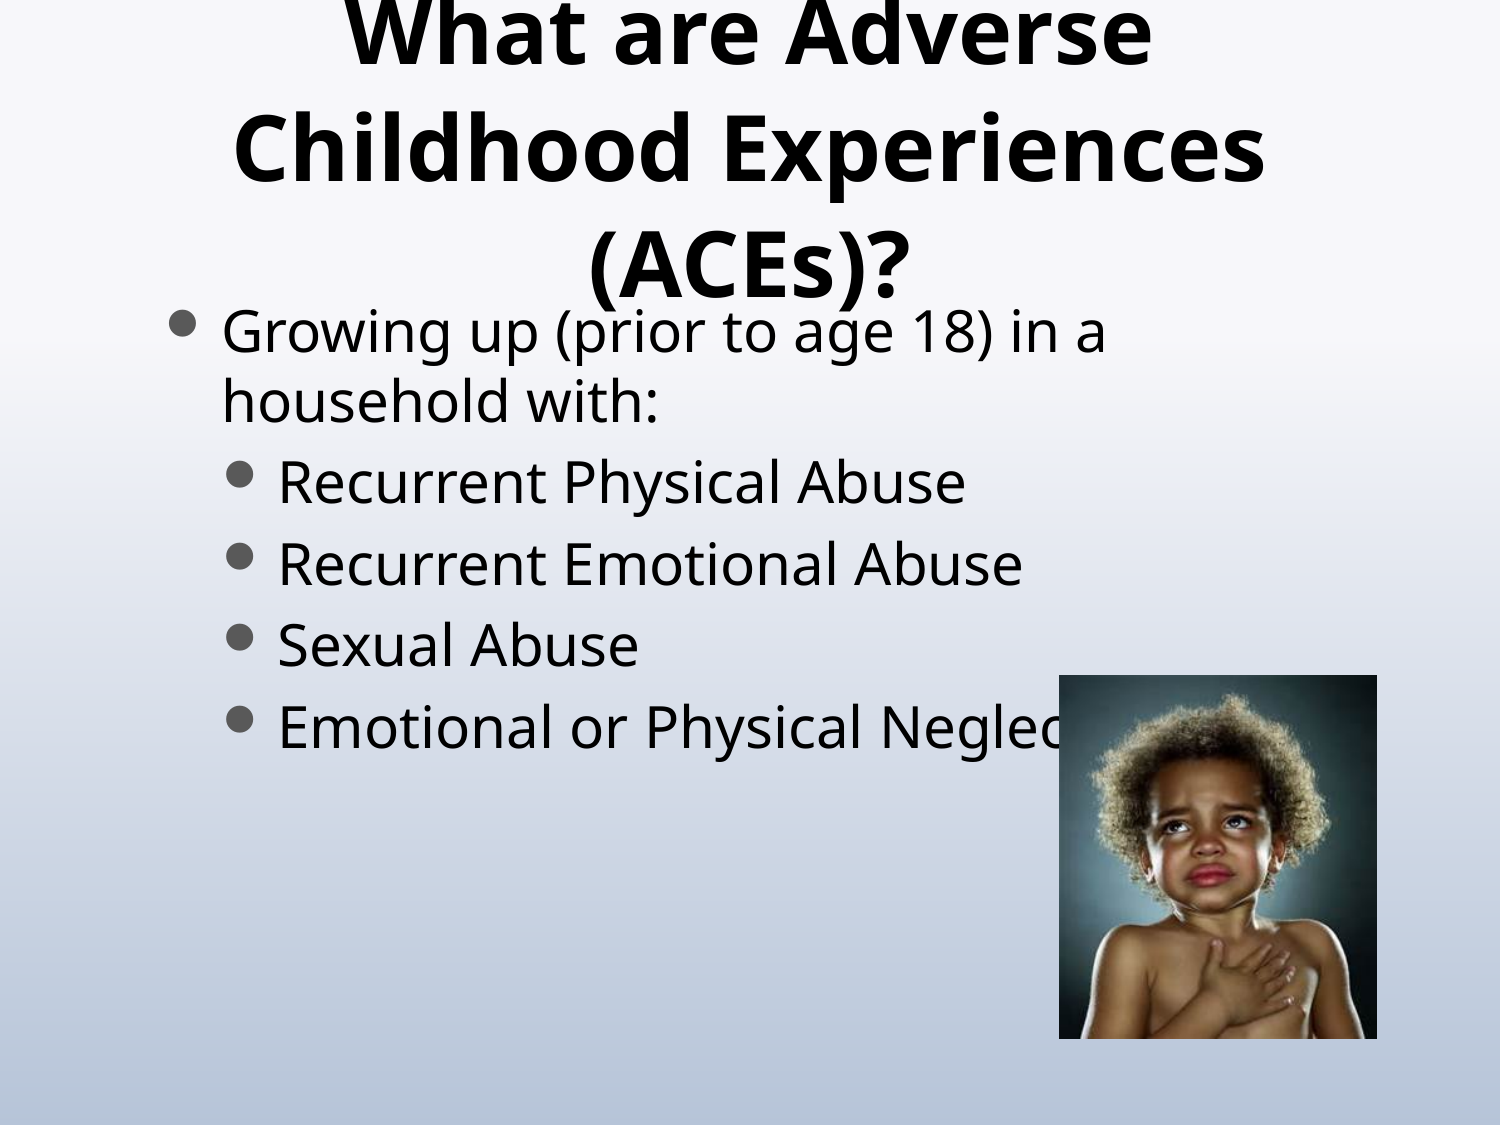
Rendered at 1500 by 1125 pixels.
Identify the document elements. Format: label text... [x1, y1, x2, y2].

title What are Adverse Childhood Experiences (ACEs)? [150, 37, 1350, 245]
picture [1058, 673, 1378, 1041]
list Growing up (prior to age 18) in a household with: Recurrent Physical Abuse Recurrent Emotional Abuse Sexual Abuse Emotional or Physical Neglect [150, 286, 1350, 993]
